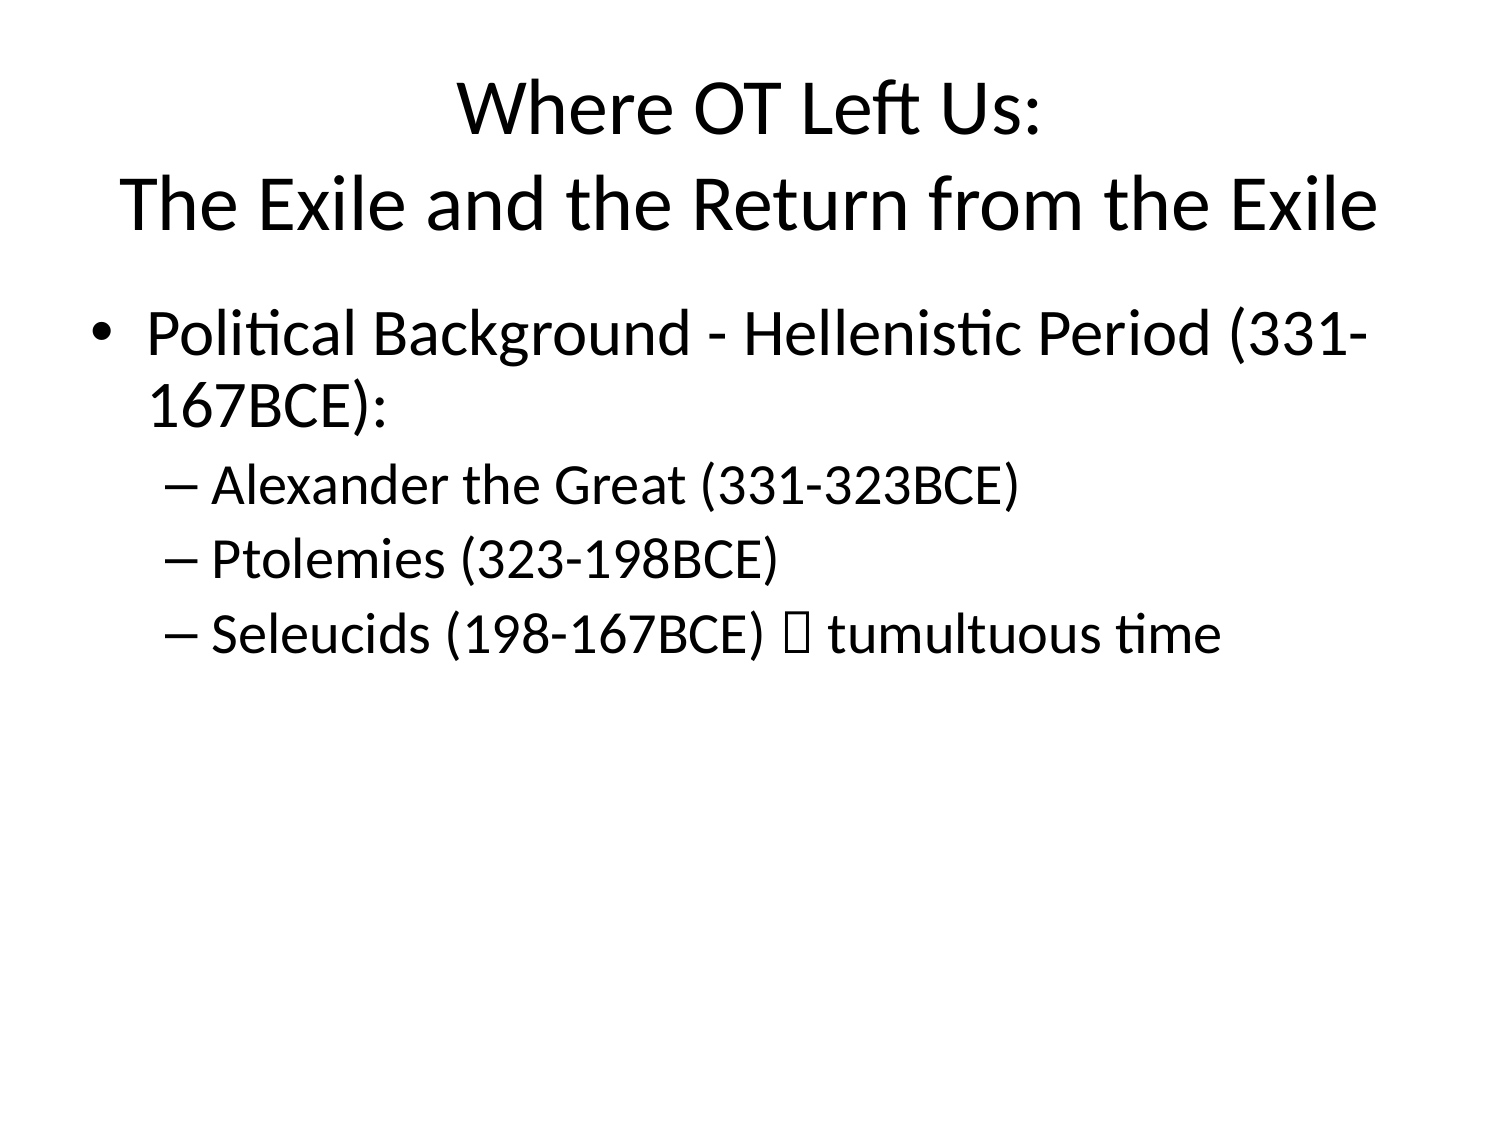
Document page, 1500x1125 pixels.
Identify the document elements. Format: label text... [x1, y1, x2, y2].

list Political Background - Hellenistic Period (331-167BCE): Alexander the Great (331-323BCE) Ptolemies (323-198BCE) Seleucids (198-167BCE)  tumultuous time [75, 290, 1425, 1005]
title Where OT Left Us: The Exile and the Return from the Exile [75, 45, 1425, 256]
